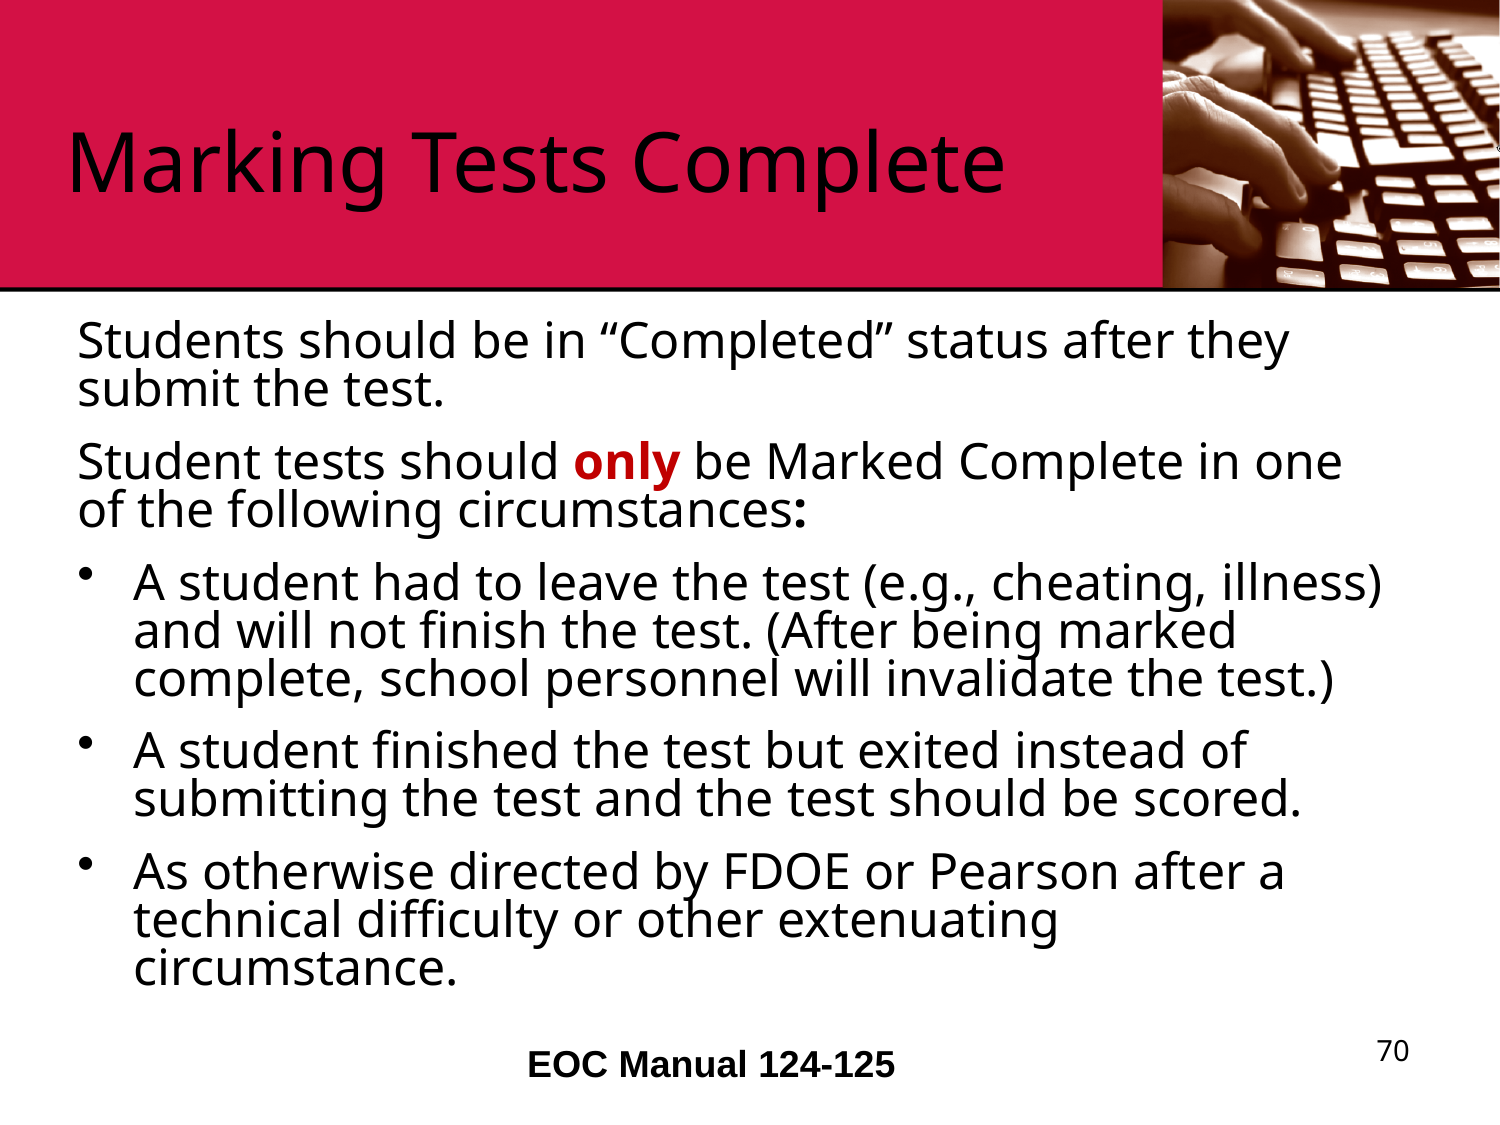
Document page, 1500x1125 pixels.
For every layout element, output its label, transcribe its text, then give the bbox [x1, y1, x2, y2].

title Marking Tests Complete [49, 74, 1401, 263]
slide_number 70 [1324, 1024, 1426, 1103]
picture [1162, 0, 1500, 288]
text_box EOC Manual 124-125 [512, 1032, 963, 1093]
list Students should be in “Completed” status after they submit the test. Student tests should only be Marked Complete in one of the following circumstances: A student had to leave the test (e.g., cheating, illness) and will not finish the test. (After being marked complete, school personnel will invalidate the test.) A student finished the test but exited instead of submitting the test and the test should be scored. As otherwise directed by FDOE or Pearson after a technical difficulty or other extenuating circumstance. [62, 312, 1413, 1113]
